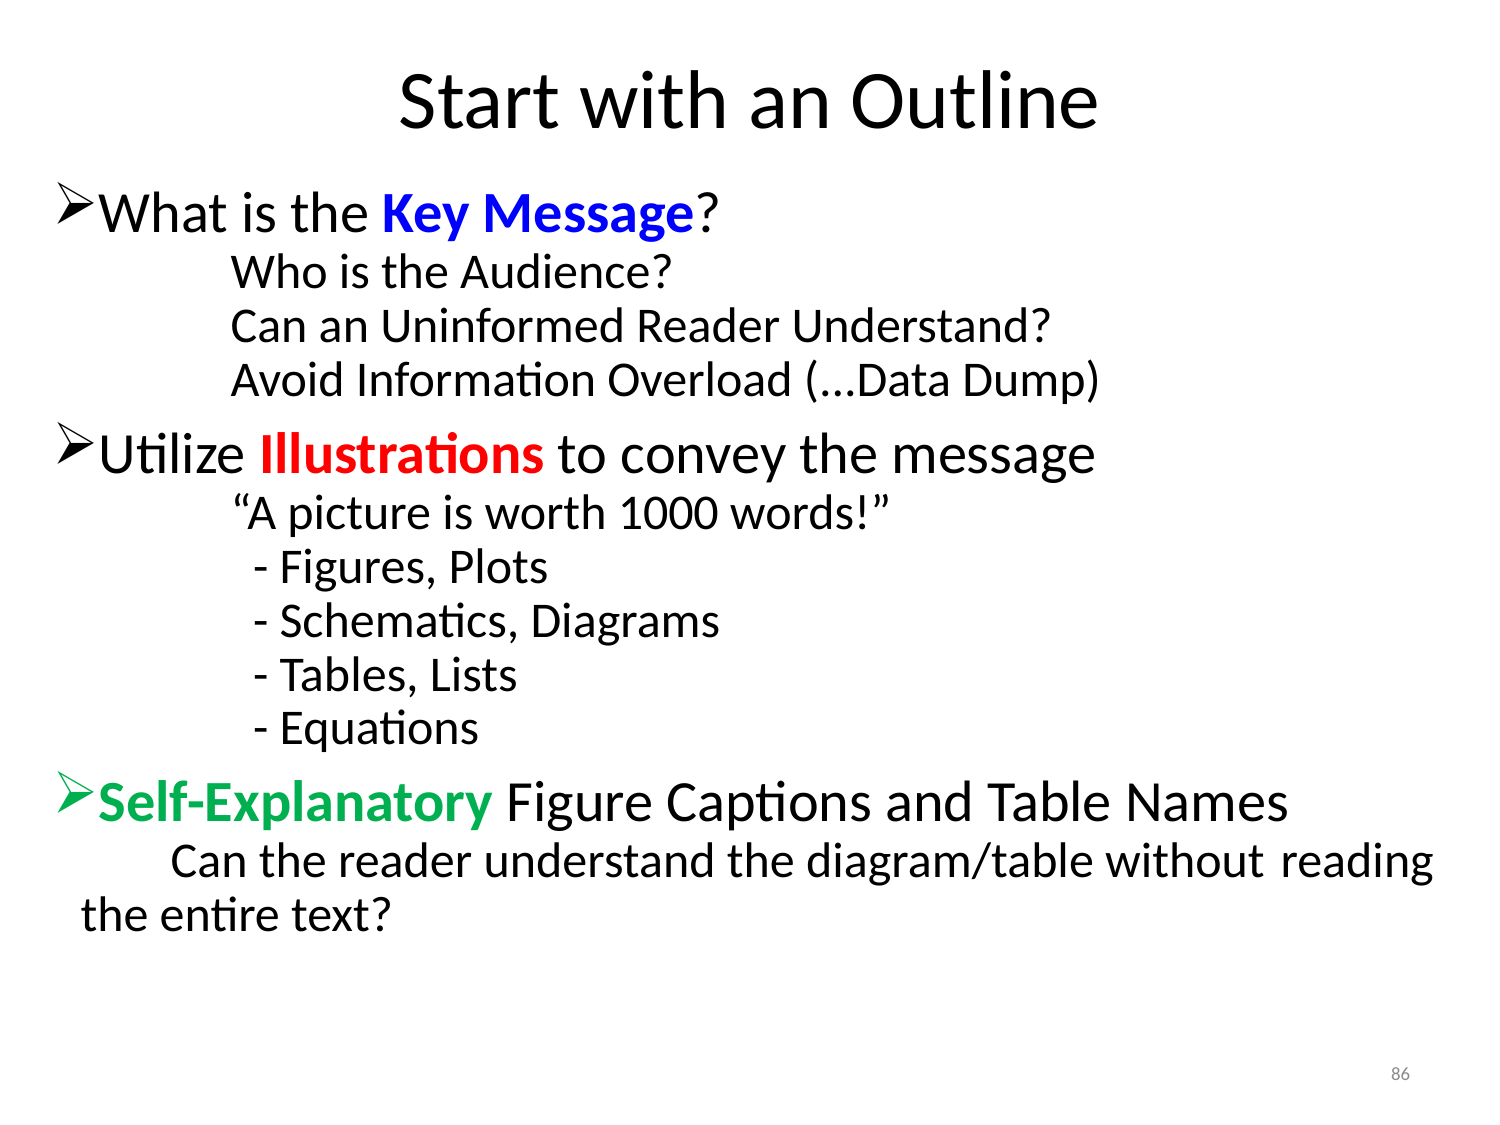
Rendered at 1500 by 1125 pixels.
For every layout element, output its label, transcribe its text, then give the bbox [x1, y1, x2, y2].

title Start with an Outline [103, 35, 1397, 168]
slide_number 86 [1074, 1042, 1425, 1103]
list What is the Key Message? Who is the Audience? Can an Uninformed Reader Understand? Avoid Information Overload (...Data Dump) Utilize Illustrations to convey the message “A picture is worth 1000 words!” - Figures, Plots - Schematics, Diagrams - Tables, Lists - Equations Self-Explanatory Figure Captions and Table Names Can the reader understand the diagram/table without reading the entire text? [37, 174, 1470, 1063]
